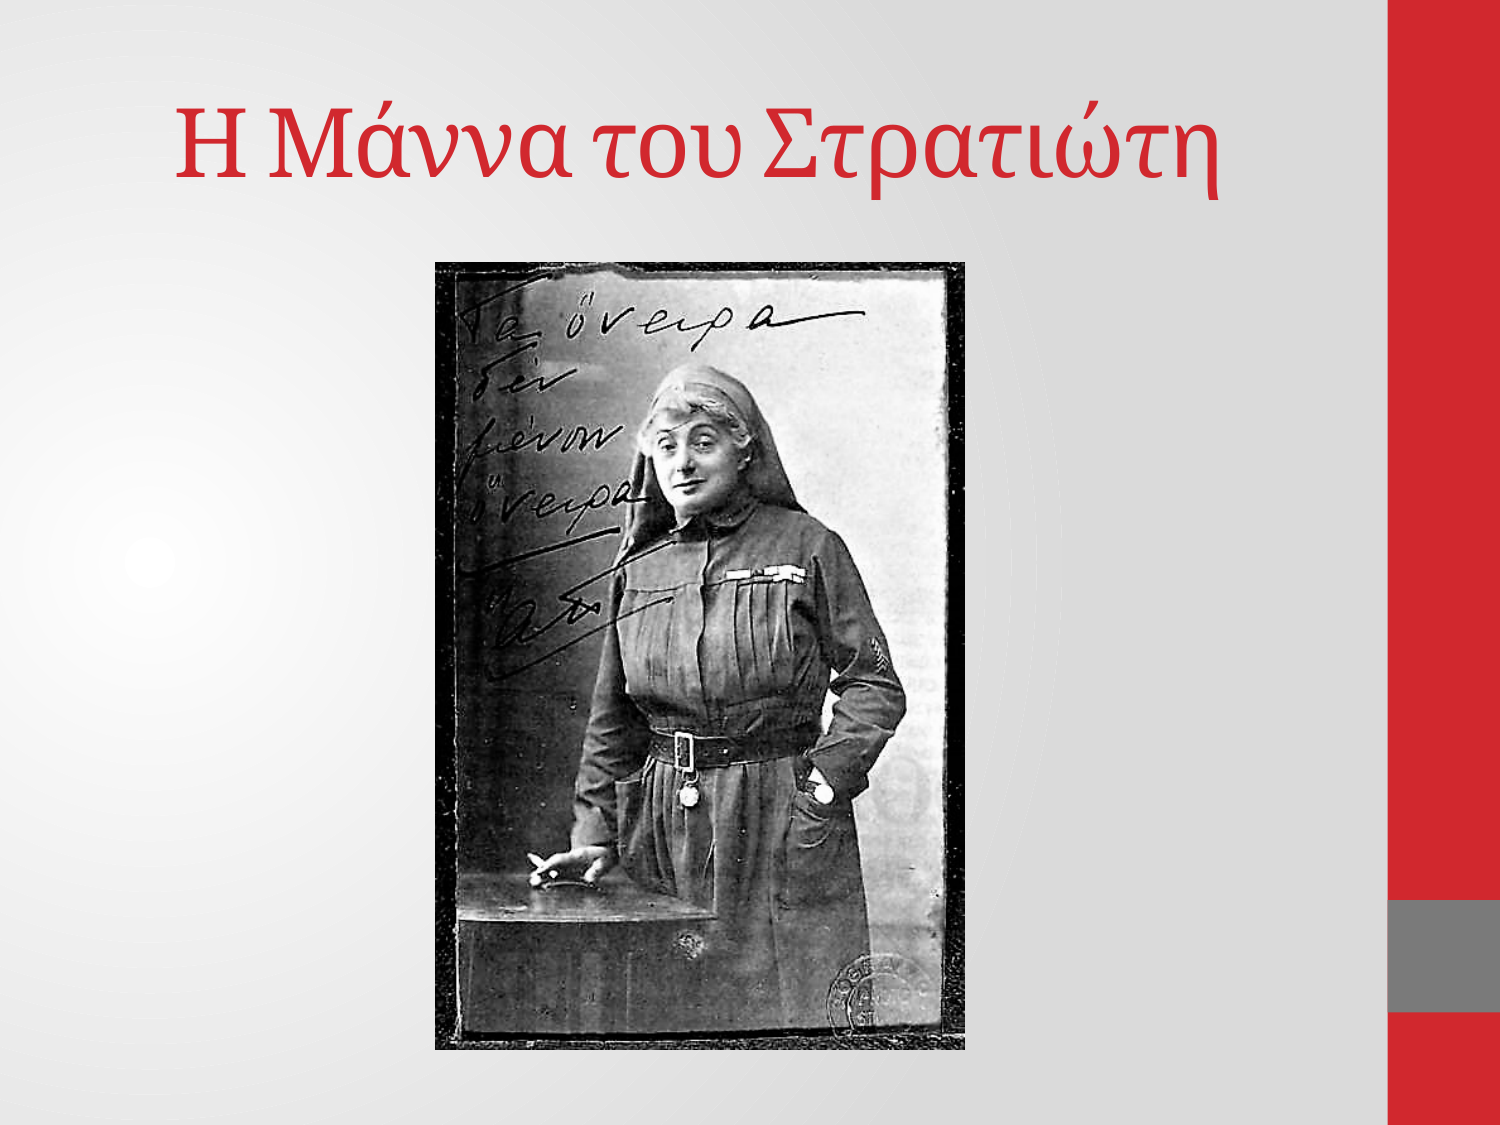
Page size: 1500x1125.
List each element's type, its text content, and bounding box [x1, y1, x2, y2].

title Η Μάννα του Στρατιώτη [75, 45, 1325, 233]
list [434, 261, 966, 1051]
